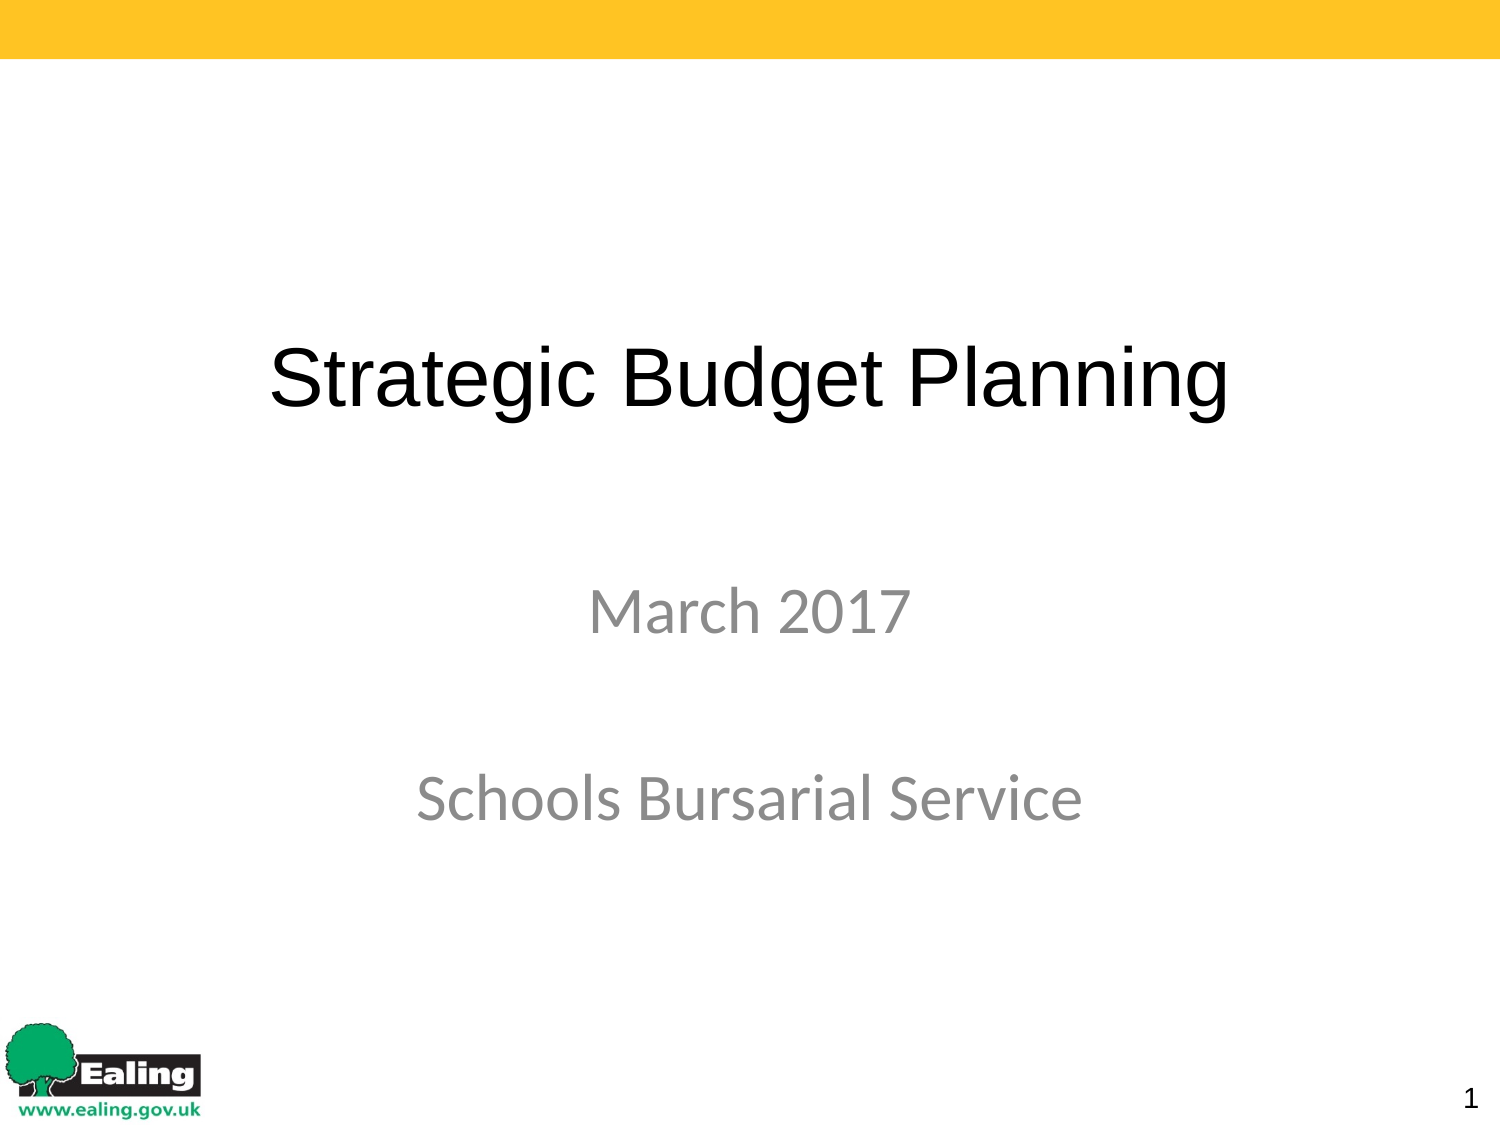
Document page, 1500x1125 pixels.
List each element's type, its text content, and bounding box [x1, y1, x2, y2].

picture [0, 1017, 205, 1125]
slide_number 1 [1181, 1071, 1495, 1118]
text_box March 2017 Schools Bursarial Service [401, 559, 1099, 842]
title Strategic Budget Planning [112, 101, 1388, 646]
